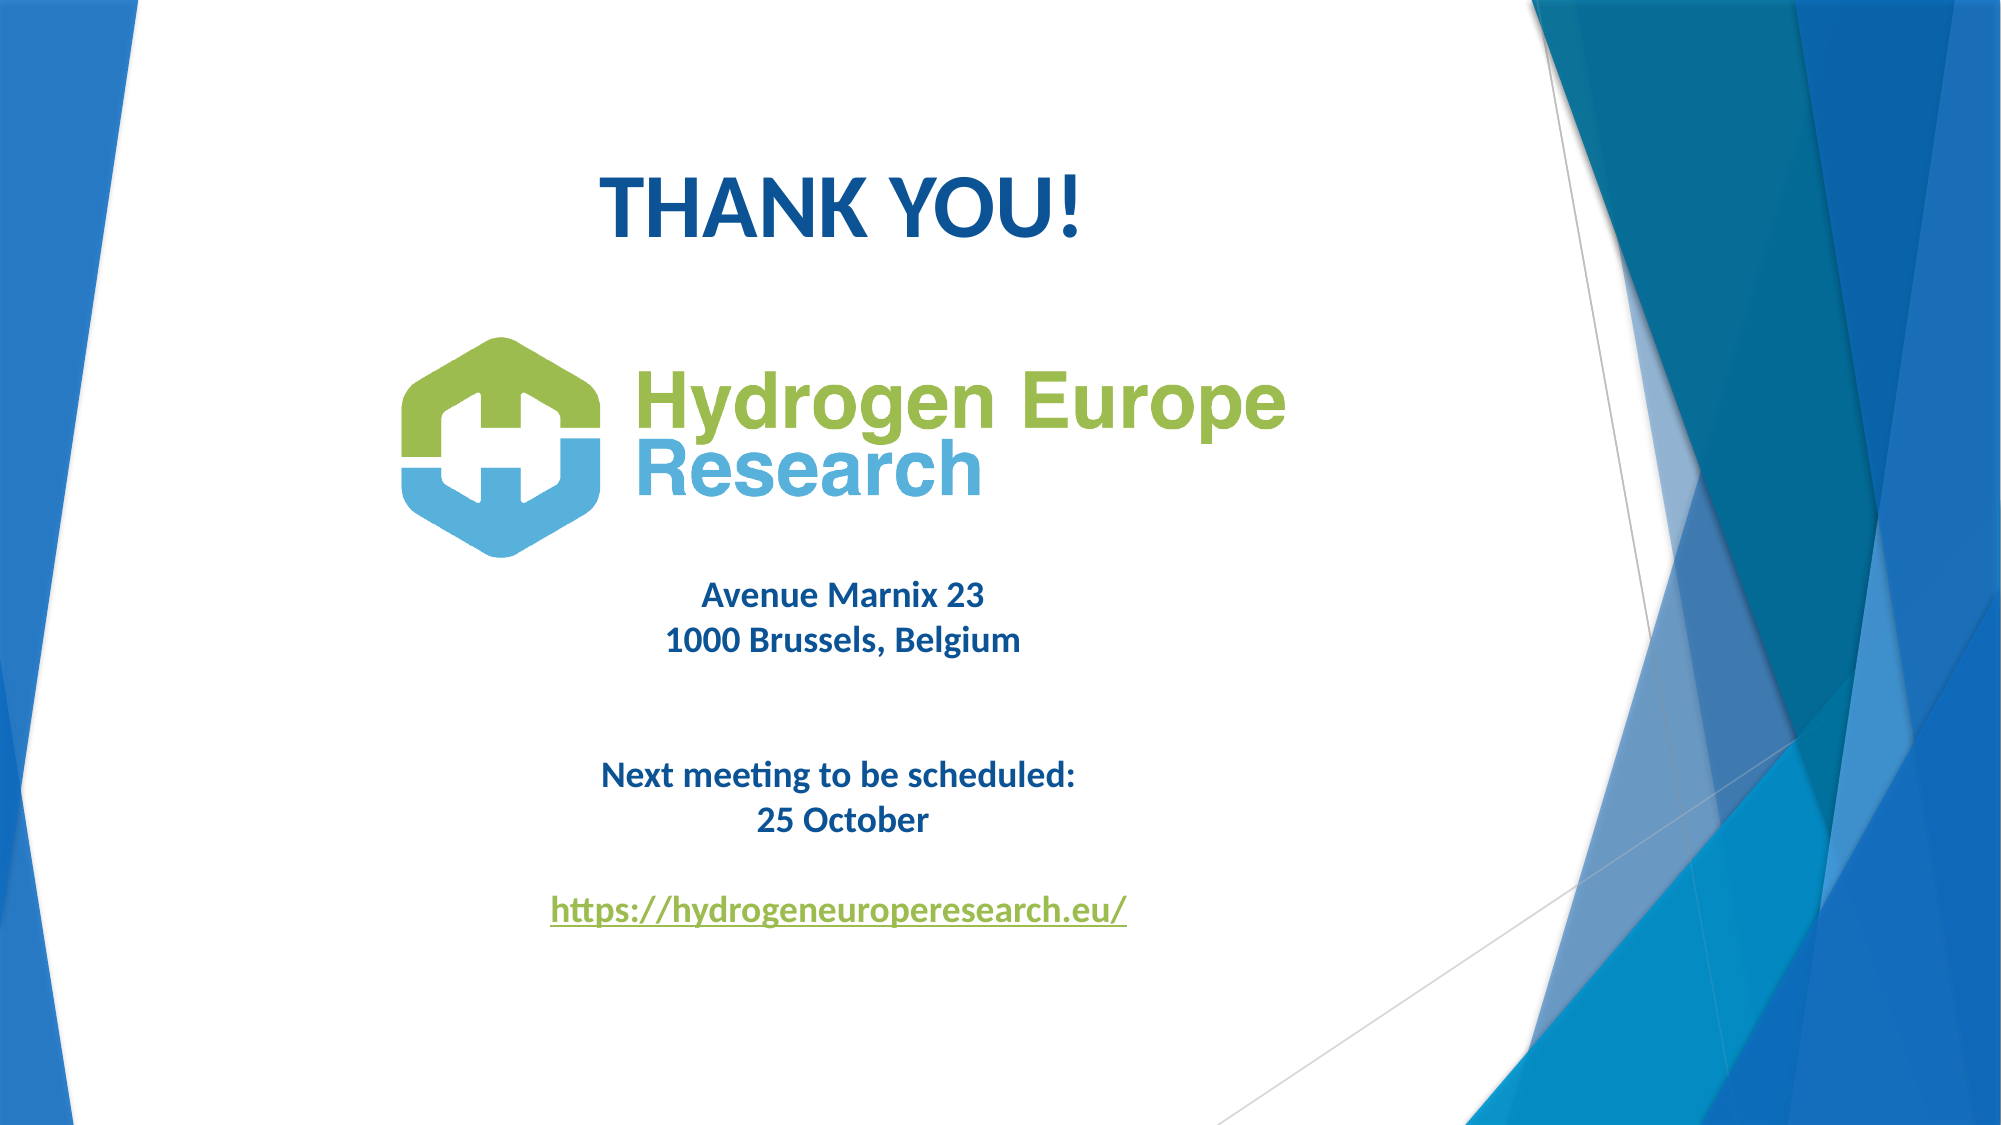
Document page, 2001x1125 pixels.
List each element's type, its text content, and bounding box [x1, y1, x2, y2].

text_box THANK YOU! [540, 138, 1146, 263]
picture [400, 337, 1286, 558]
text_box Avenue Marnix 23 1000 Brussels, Belgium Next meeting to be scheduled: 25 October https://hydrogeneuroperesearch.eu/ [492, 566, 1194, 1028]
